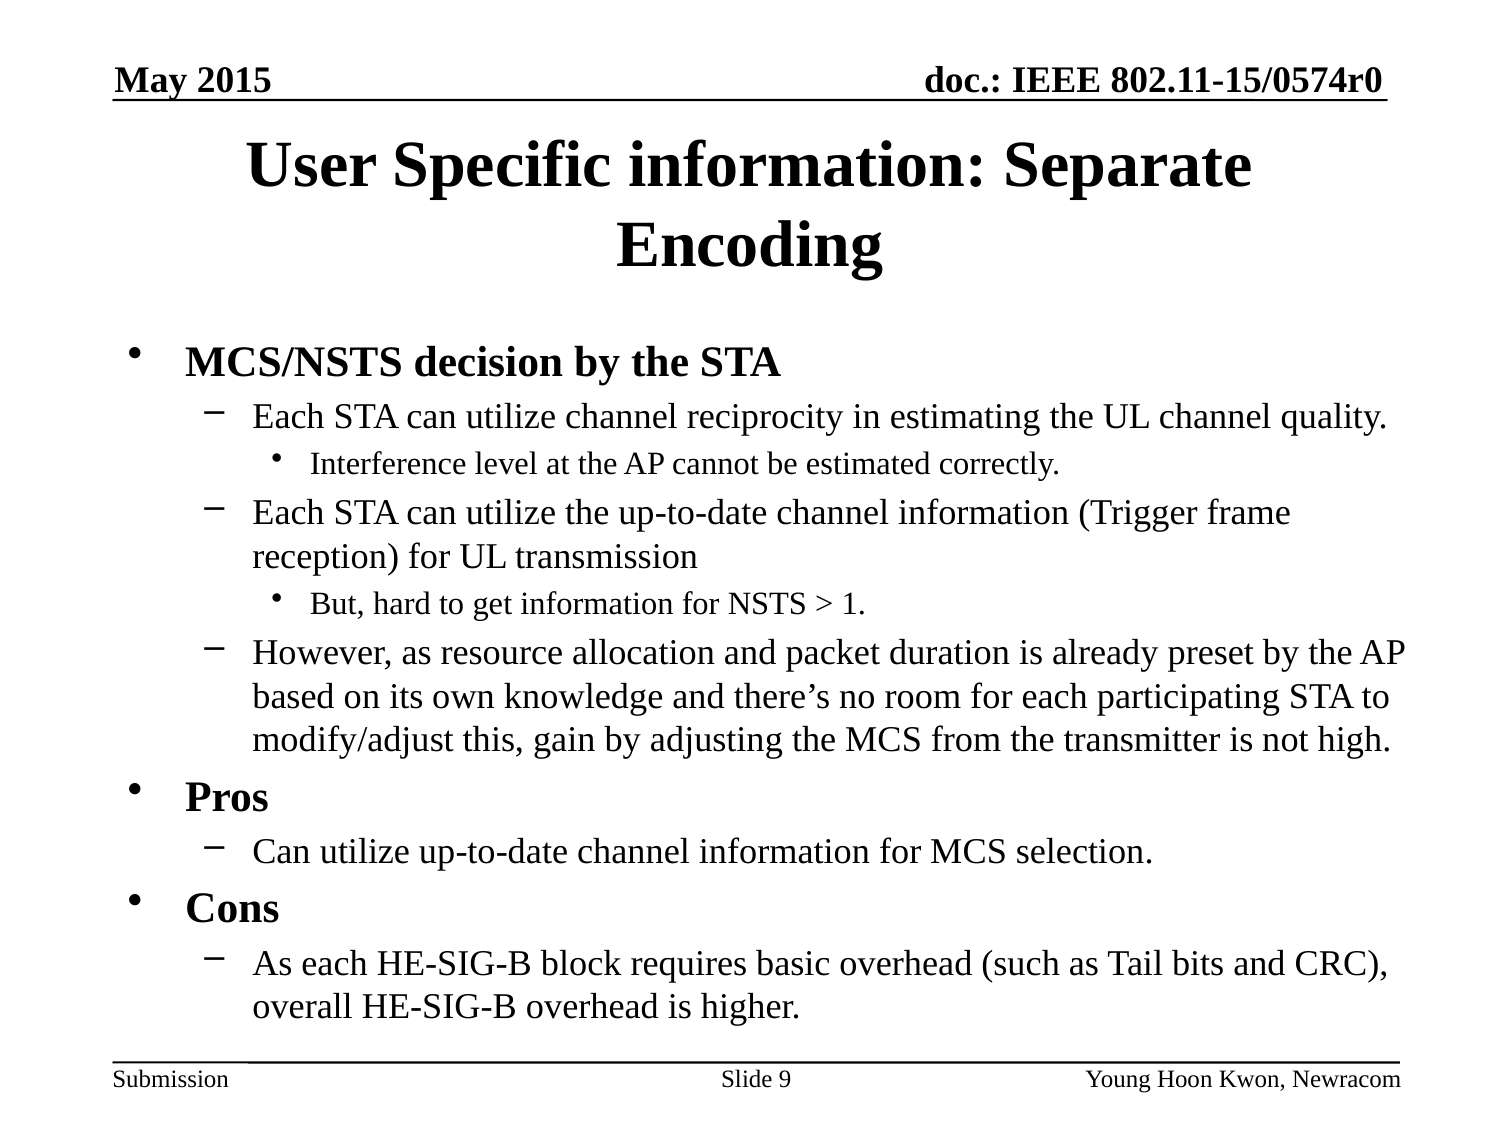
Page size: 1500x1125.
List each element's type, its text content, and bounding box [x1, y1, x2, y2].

title User Specific information: Separate Encoding [112, 112, 1388, 288]
footer Young Hoon Kwon, Newracom [1081, 1061, 1402, 1093]
slide_number Slide 9 [712, 1061, 800, 1093]
list MCS/NSTS decision by the STA Each STA can utilize channel reciprocity in estimating the UL channel quality. Interference level at the AP cannot be estimated correctly. Each STA can utilize the up-to-date channel information (Trigger frame reception) for UL transmission But, hard to get information for NSTS > 1. However, as resource allocation and packet duration is already preset by the AP based on its own knowledge and there’s no room for each participating STA to modify/adjust this, gain by adjusting the MCS from the transmitter is not high. Pros Can utilize up-to-date channel information for MCS selection. Cons As each HE-SIG-B block requires basic overhead (such as Tail bits and CRC), overall HE-SIG-B overhead is higher. [112, 324, 1451, 1038]
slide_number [114, 54, 274, 101]
